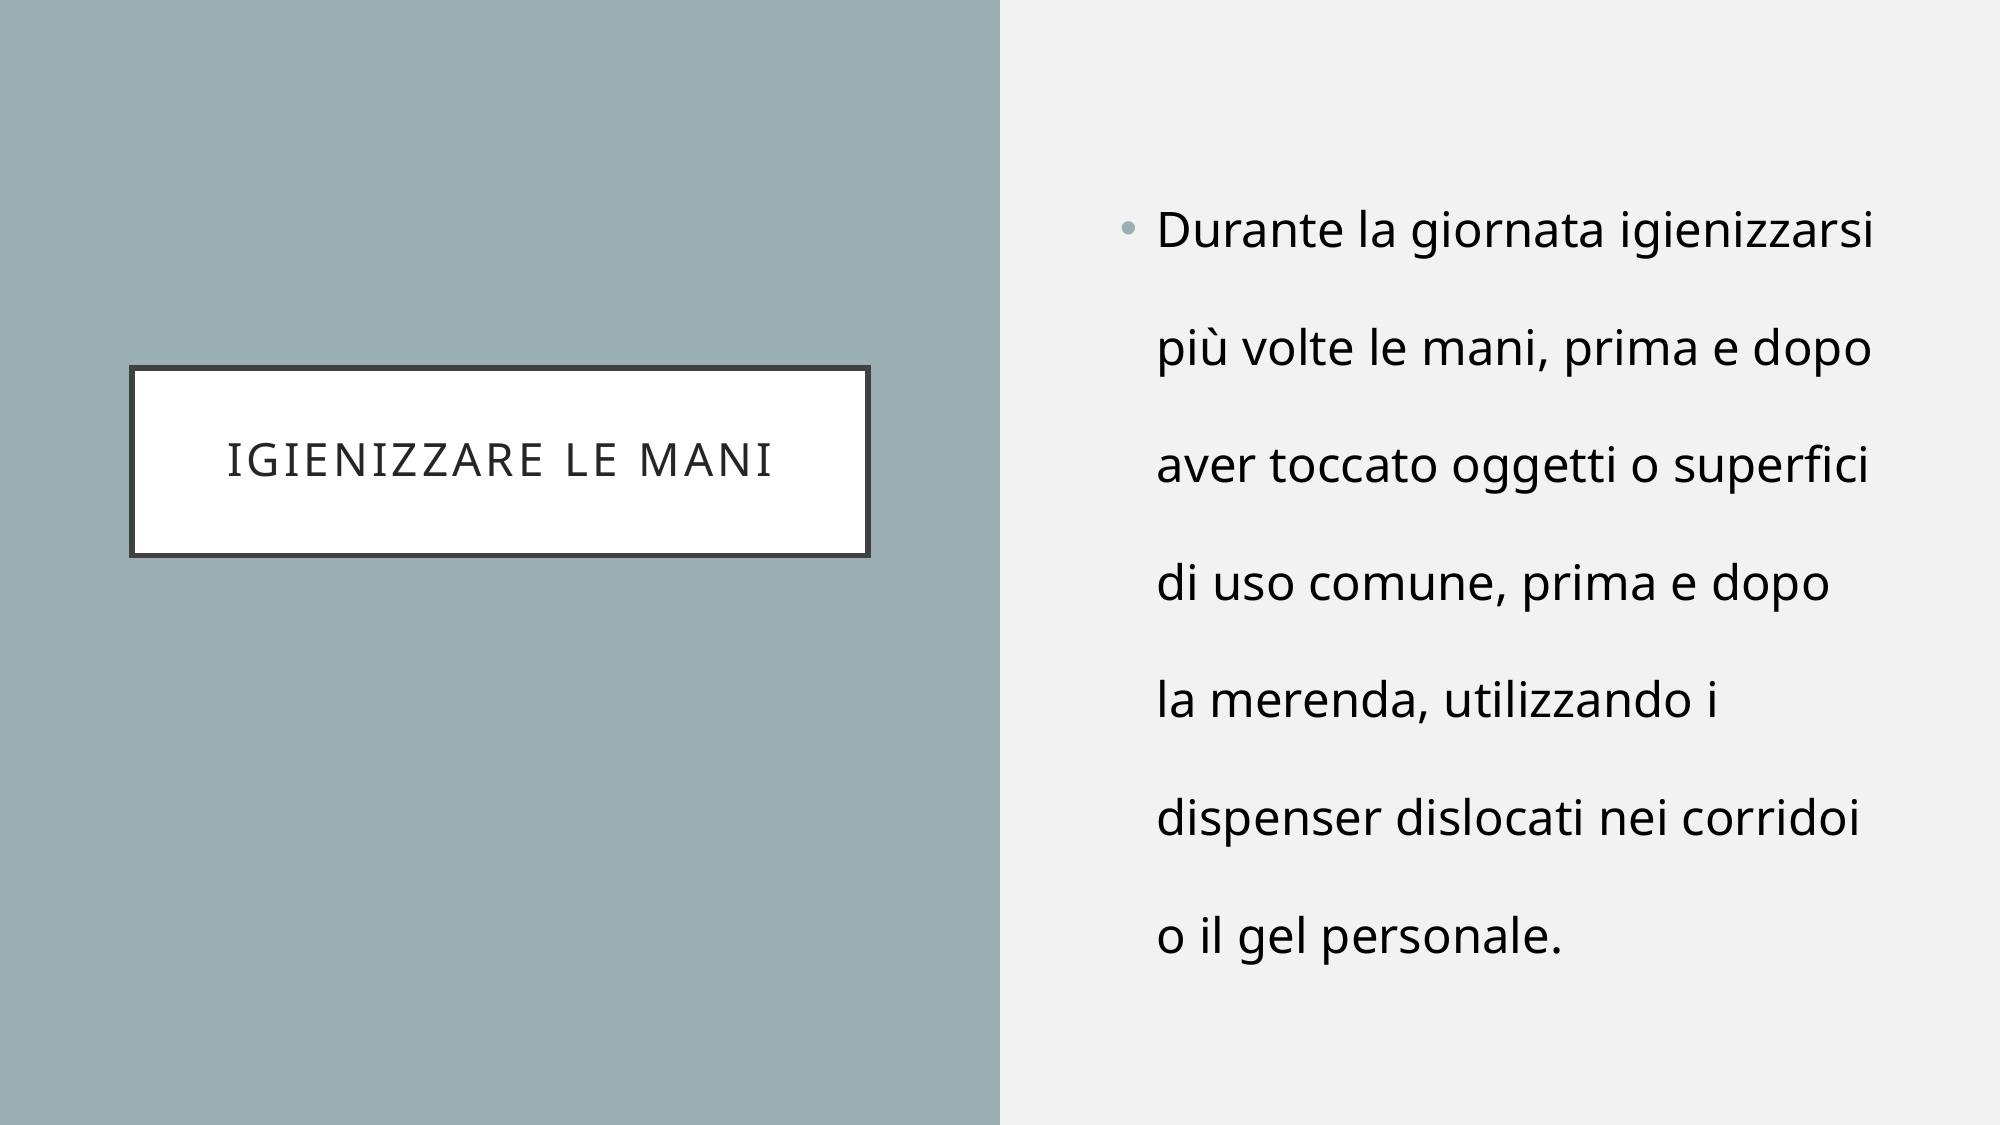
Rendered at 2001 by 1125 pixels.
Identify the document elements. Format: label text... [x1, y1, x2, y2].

title IGIENIZZARE LE MANI [129, 365, 871, 558]
list Durante la giornata igienizzarsi più volte le mani, prima e dopo aver toccato oggetti o superfici di uso comune, prima e dopo la merenda, utilizzando i dispenser dislocati nei corridoi o il gel personale. [1104, 131, 1895, 993]
